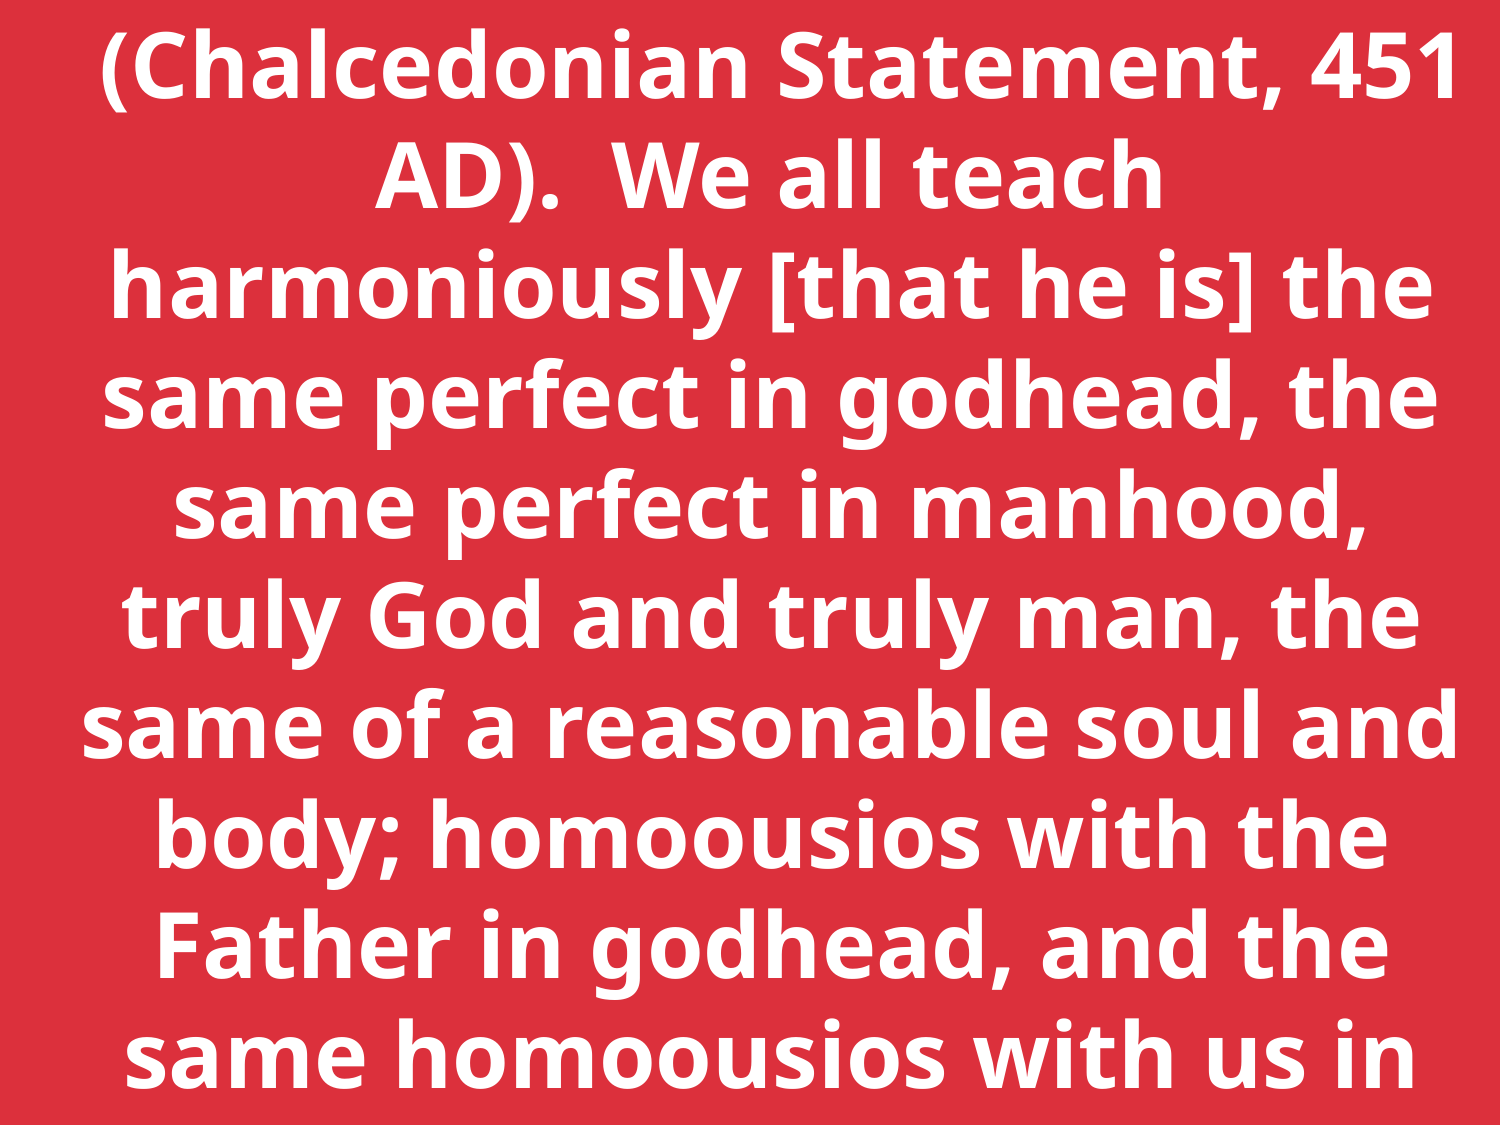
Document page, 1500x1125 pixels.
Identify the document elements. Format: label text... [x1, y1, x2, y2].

text_box (Chalcedonian Statement, 451 AD). We all teach harmoniously [that he is] the same perfect in godhead, the same perfect in manhood, truly God and truly man, the same of a reasonable soul and body; homoousios with the Father in godhead, and the same homoousios with us in (hu-manhood) ... acknowledged in two natures . . . [0, 0, 1500, 1125]
